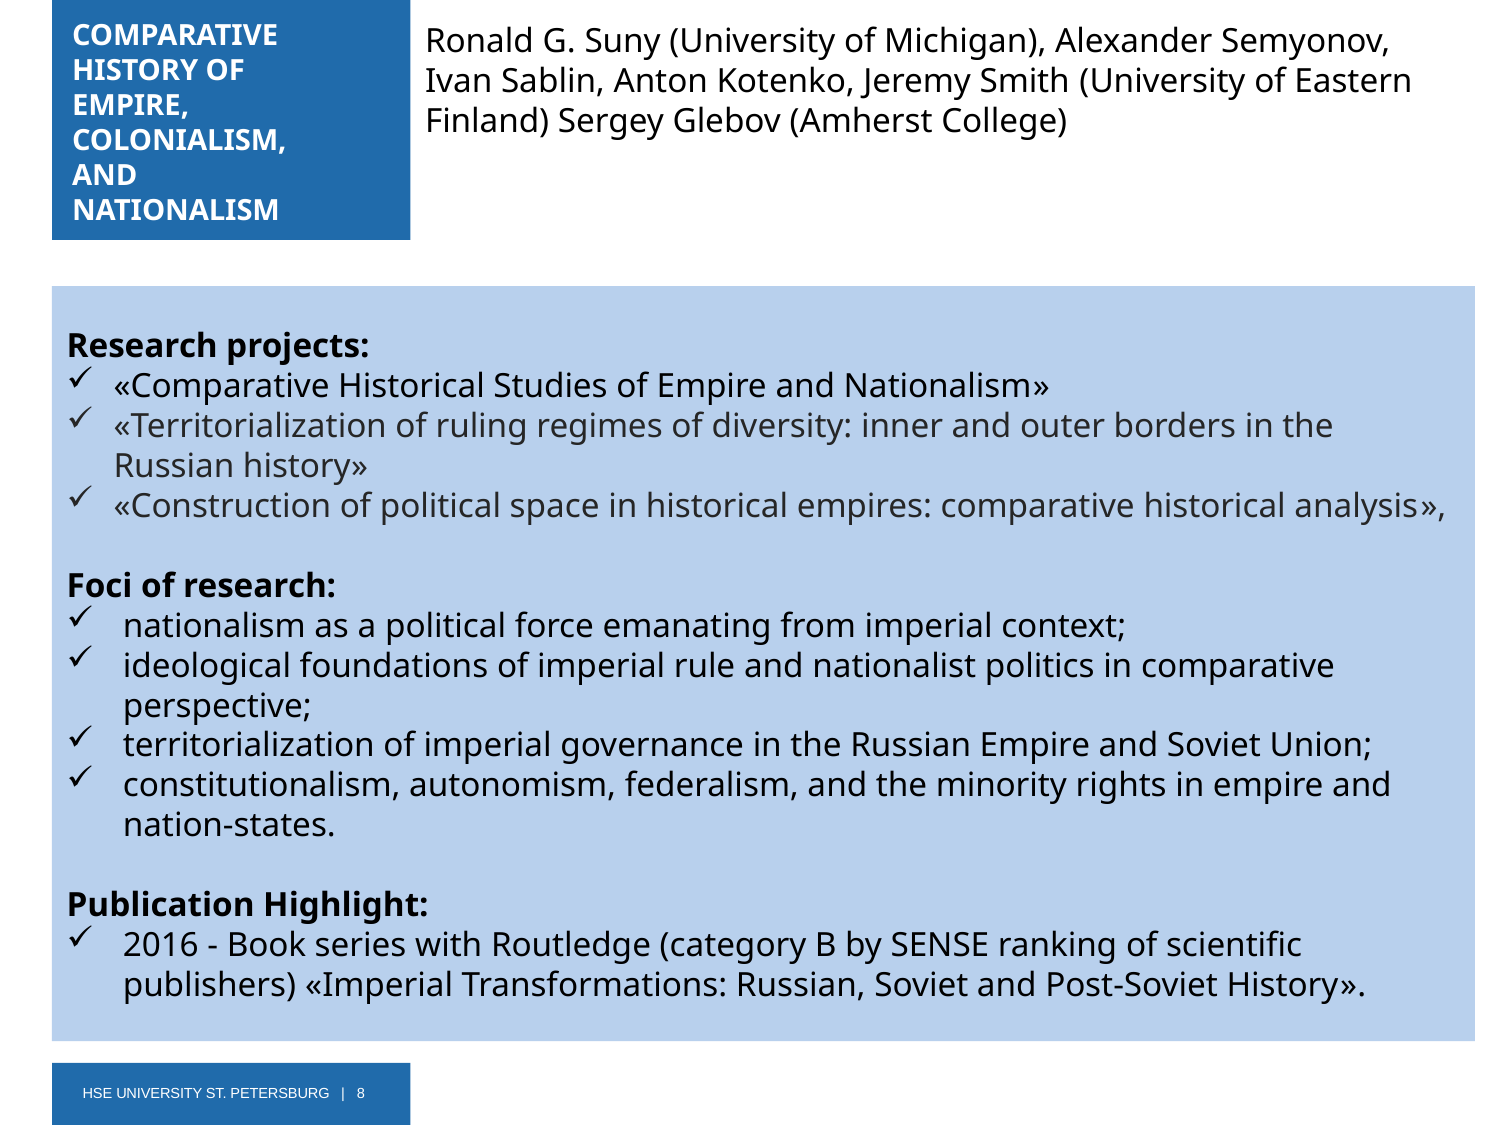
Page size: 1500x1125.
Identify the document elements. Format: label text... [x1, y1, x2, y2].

text_box COMPARATIVE HISTORY OF EMPIRE, COLONIALISM, AND NATIONALISM [69, 16, 342, 227]
text_box Research projects: «Comparative Historical Studies of Empire and Nationalism» «Territorialization of ruling regimes of diversity: inner and outer borders in the Russian history» «Construction of political space in historical empires: comparative historical analysis», Foci of research: nationalism as a political force emanating from imperial context; ideological foundations of imperial rule and nationalist politics in comparative perspective; territorialization of imperial governance in the Russian Empire and Soviet Union; constitutionalism, autonomism, federalism, and the minority rights in empire and nation-states. Publication Highlight: 2016 - Book series with Routledge (category B by SENSE ranking of scientific publishers) «Imperial Transformations: Russian, Soviet and Post-Soviet History». [50, 284, 1477, 1043]
text_box [52, 1062, 411, 1125]
text_box [52, 0, 411, 240]
text_box HSE UNIVERSITY ST. PETERSBURG | 8 [80, 1084, 383, 1102]
text_box Ronald G. Suny (University of Michigan), Alexander Semyonov, Ivan Sablin, Anton Kotenko, Jeremy Smith (University of Eastern Finland) Sergey Glebov (Amherst College) [425, 18, 1500, 139]
